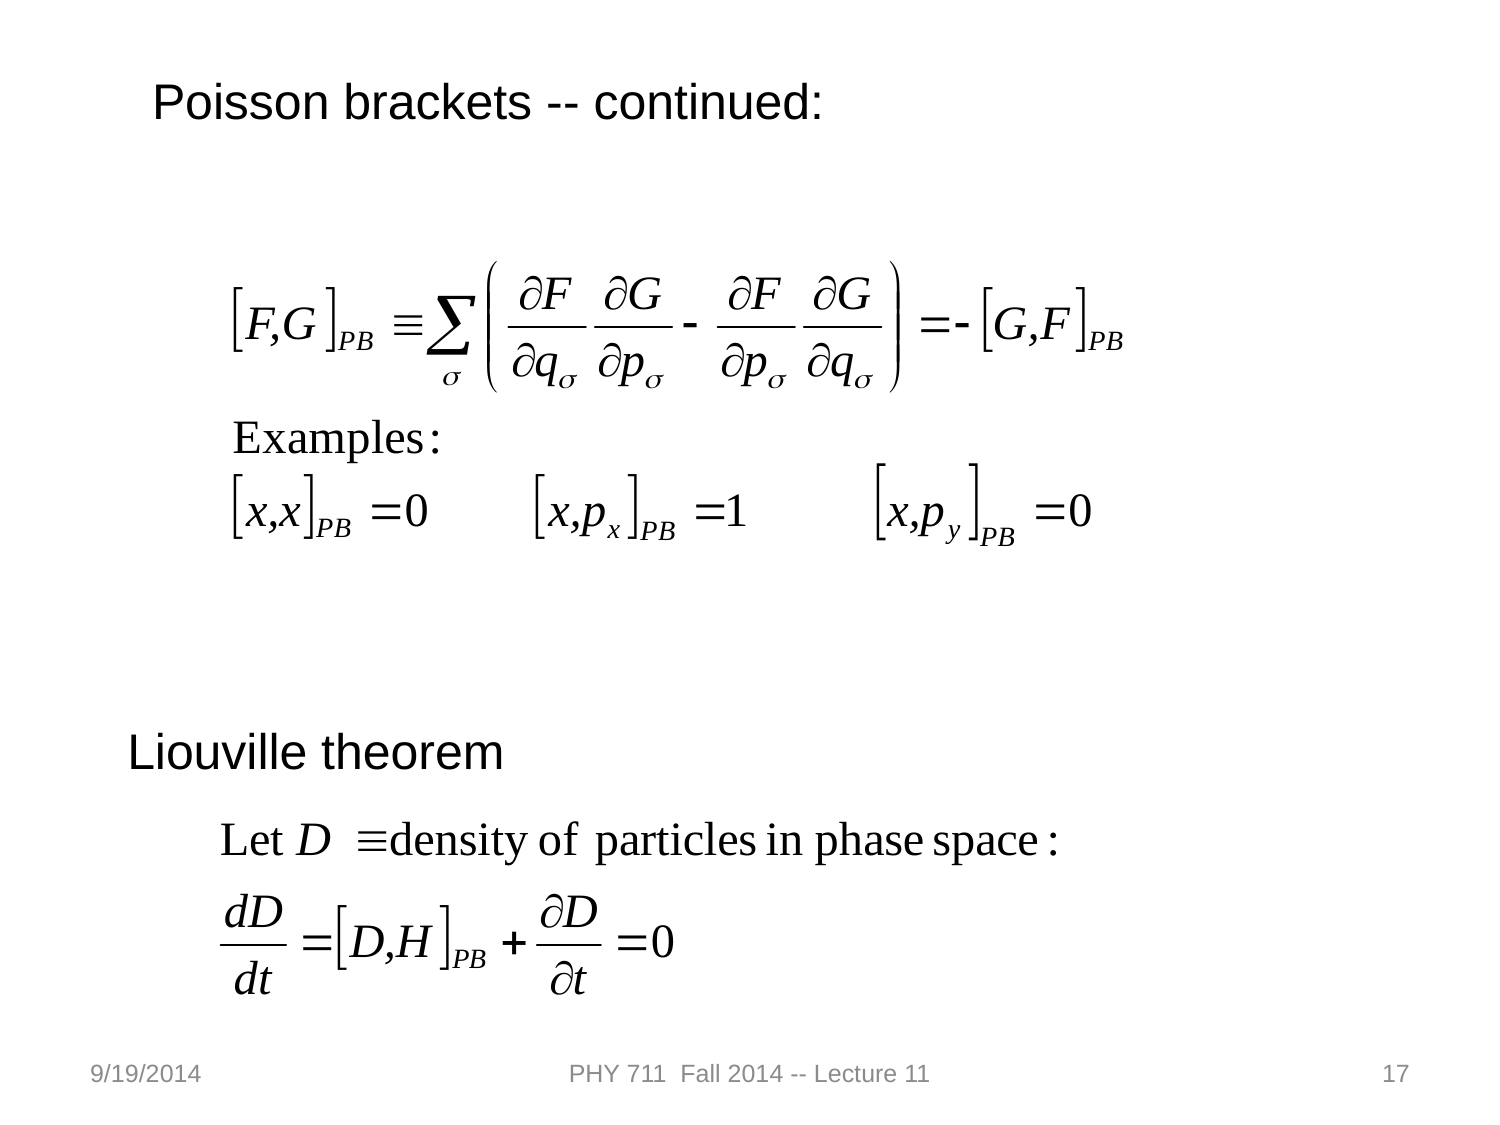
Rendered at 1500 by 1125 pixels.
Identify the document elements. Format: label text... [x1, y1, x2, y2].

text_box Liouville theorem [112, 712, 1238, 788]
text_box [224, 249, 1133, 559]
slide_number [75, 1042, 425, 1103]
text_box Poisson brackets -- continued: [137, 62, 1275, 138]
footer PHY 711 Fall 2014 -- Lecture 11 [512, 1042, 988, 1103]
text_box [212, 812, 1076, 1005]
slide_number 17 [1074, 1042, 1425, 1103]
